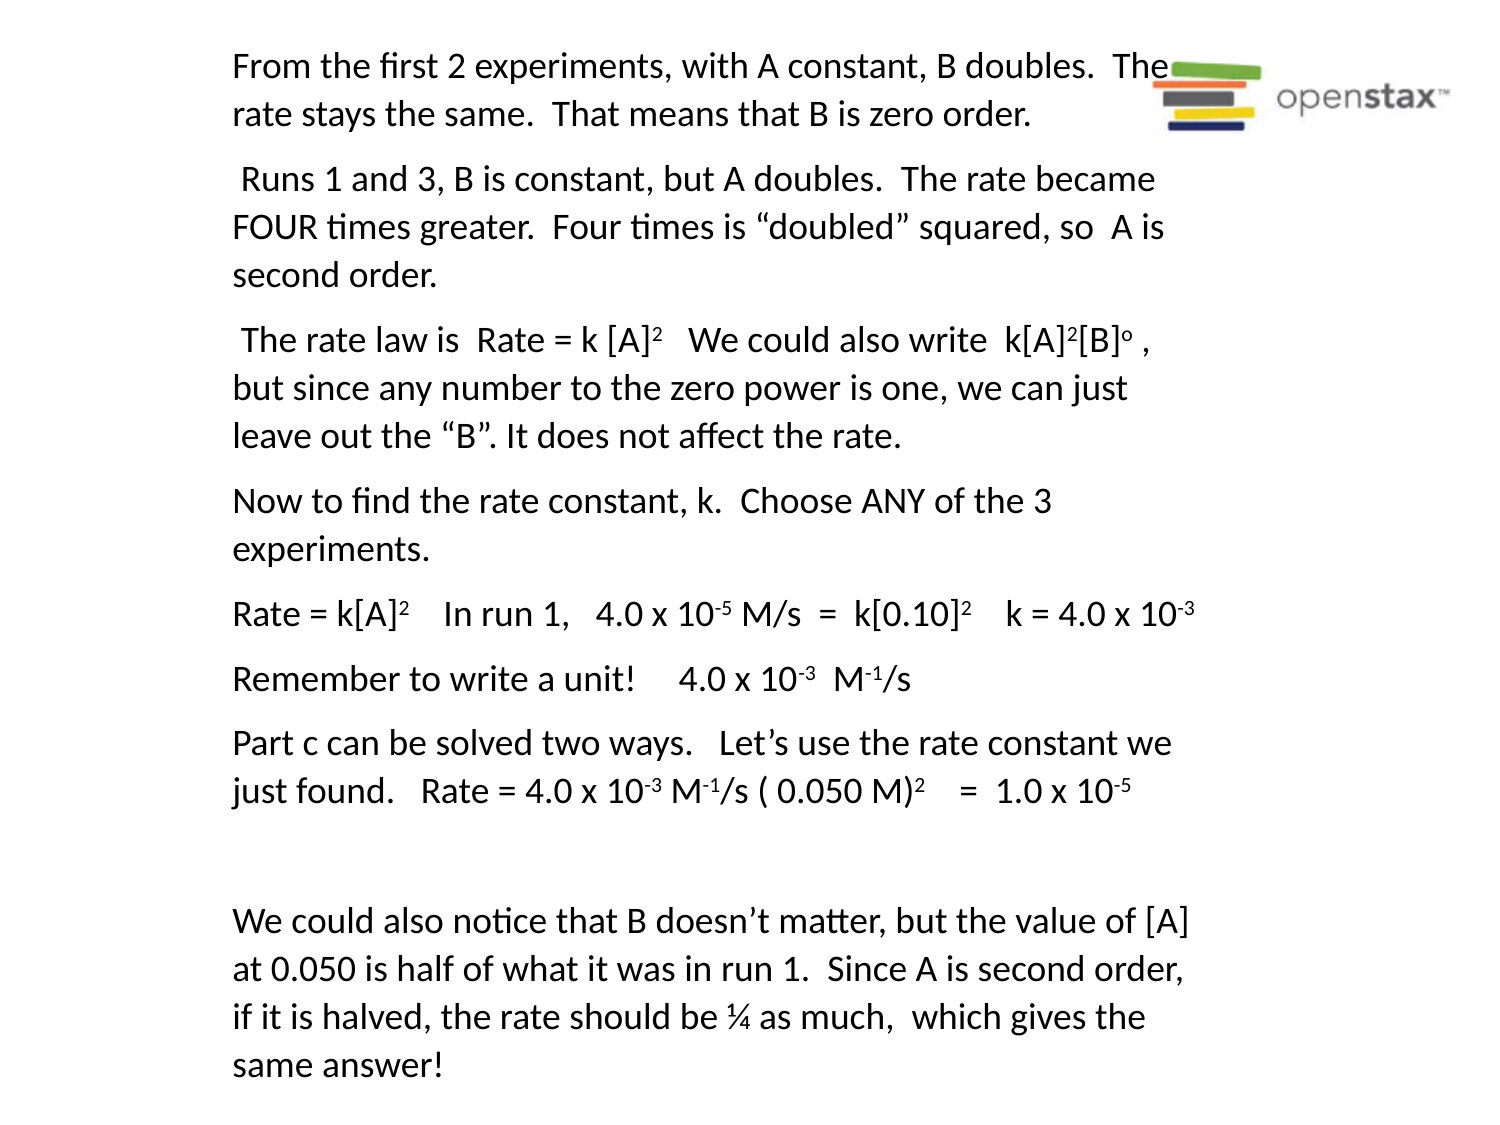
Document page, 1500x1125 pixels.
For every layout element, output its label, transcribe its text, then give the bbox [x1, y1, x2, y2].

text_box From the first 2 experiments, with A constant, B doubles. The rate stays the same. That means that B is zero order. Runs 1 and 3, B is constant, but A doubles. The rate became FOUR times greater. Four times is “doubled” squared, so A is second order. The rate law is Rate = k [A]2 We could also write k[A]2[B]o , but since any number to the zero power is one, we can just leave out the “B”. It does not affect the rate. Now to find the rate constant, k. Choose ANY of the 3 experiments. Rate = k[A]2 In run 1, 4.0 x 10-5 M/s = k[0.10]2 k = 4.0 x 10-3 Remember to write a unit! 4.0 x 10-3 M-1/s Part c can be solved two ways. Let’s use the rate constant we just found. Rate = 4.0 x 10-3 M-1/s ( 0.050 M)2 = 1.0 x 10-5 We could also notice that B doesn’t matter, but the value of [A] at 0.050 is half of what it was in run 1. Since A is second order, if it is halved, the rate should be ¼ as much, which gives the same answer! [217, 30, 1226, 1125]
picture [1226, 59, 1452, 134]
